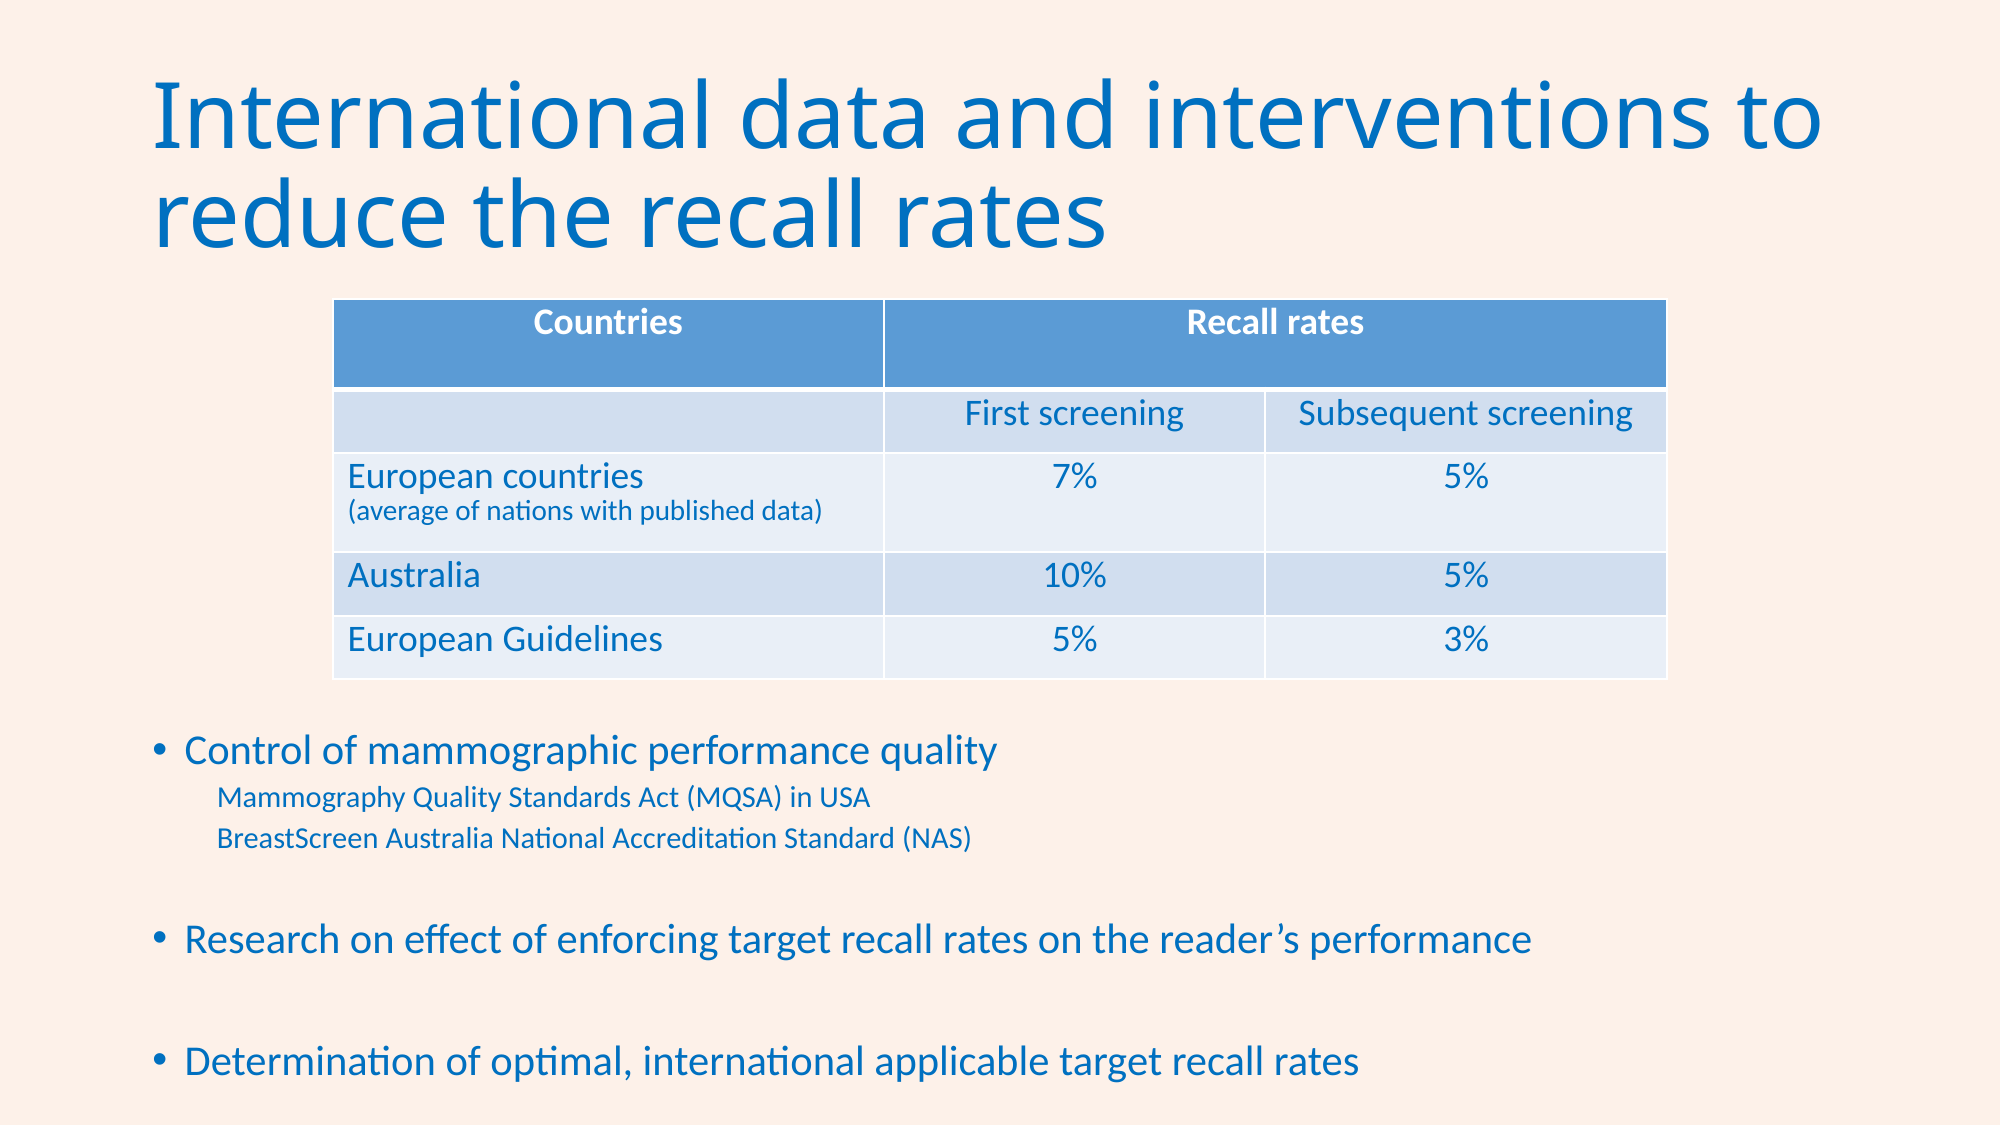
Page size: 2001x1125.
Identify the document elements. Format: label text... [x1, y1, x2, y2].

list Control of mammographic performance quality Mammography Quality Standards Act (MQSA) in USA BreastScreen Australia National Accreditation Standard (NAS) Research on effect of enforcing target recall rates on the reader’s performance Determination of optimal, international applicable target recall rates [137, 299, 1928, 1093]
table_cell Australia [334, 553, 883, 615]
title International data and interventions to reduce the recall rates [137, 59, 1863, 278]
table_header Recall rates [885, 300, 1666, 387]
table_cell European countries (average of nations with published data) [334, 454, 883, 551]
table_cell 5% [1266, 553, 1666, 615]
table_header Countries [334, 300, 883, 387]
table_cell 7% [885, 454, 1264, 551]
table_cell 10% [885, 553, 1264, 615]
table_cell First screening [885, 392, 1264, 452]
table_cell European Guidelines [334, 617, 883, 678]
table_cell 3% [1266, 617, 1666, 678]
table_cell 5% [1266, 454, 1666, 551]
table_cell Subsequent screening [1266, 392, 1666, 452]
table_cell [334, 392, 883, 452]
table_cell 5% [885, 617, 1264, 678]
